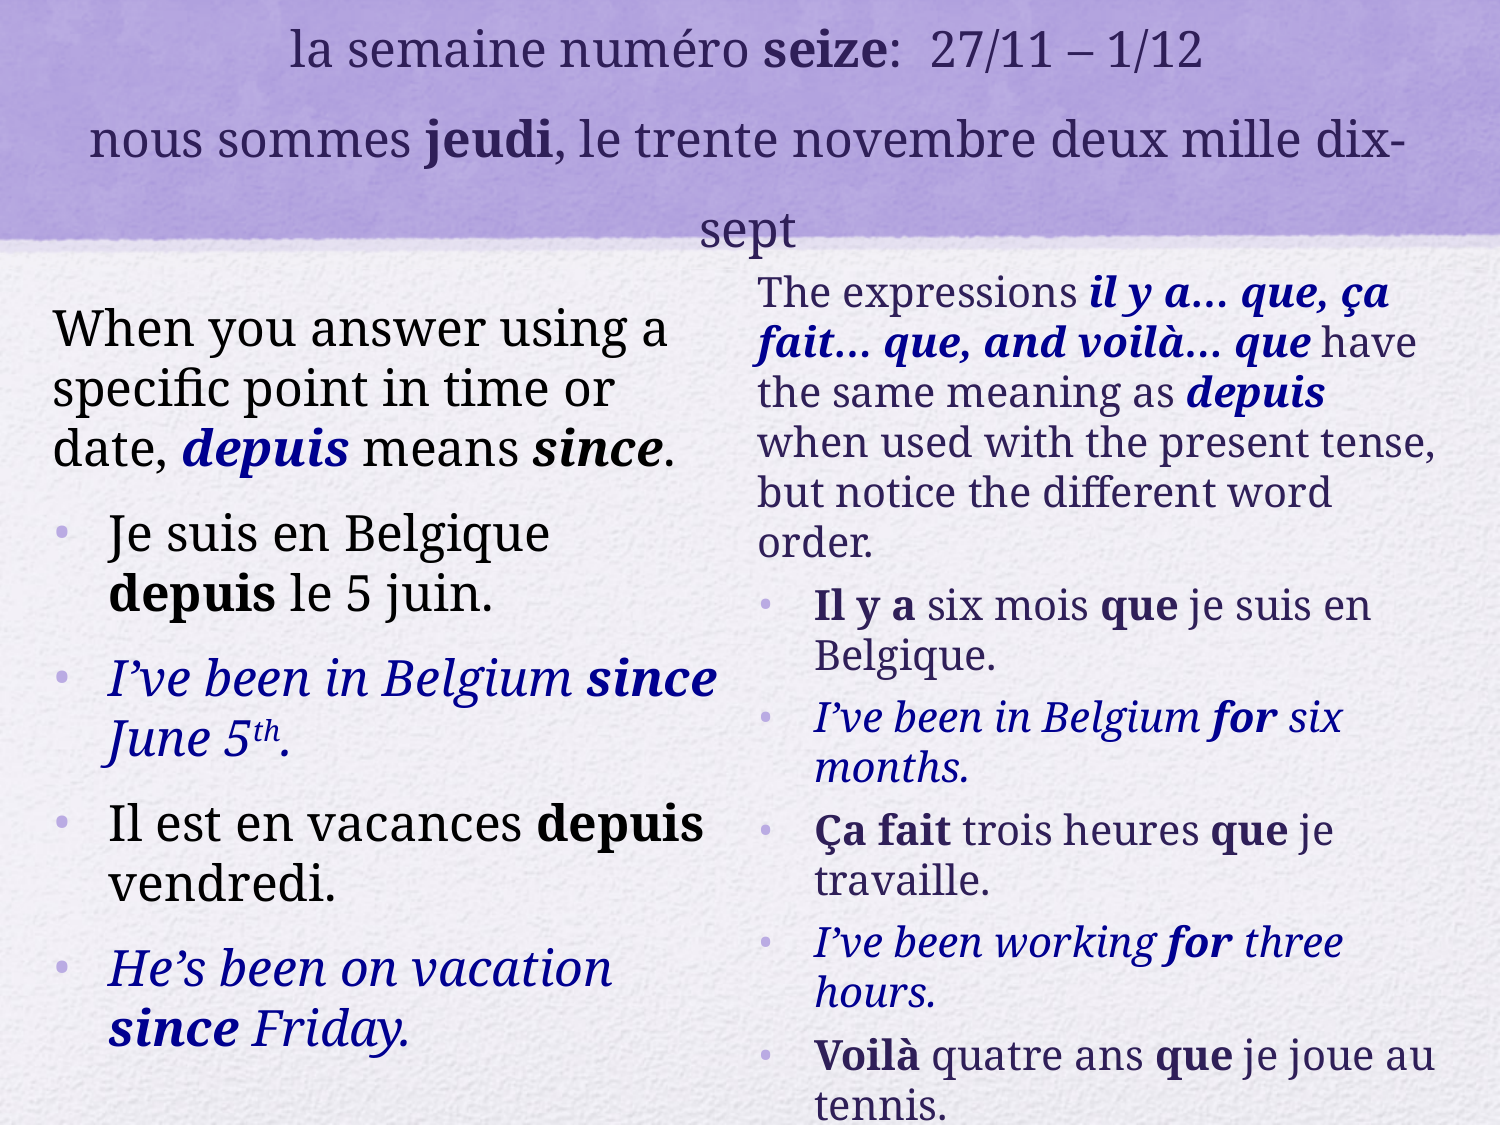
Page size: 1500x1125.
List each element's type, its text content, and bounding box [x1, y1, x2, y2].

list When you answer using a specific point in time or date, depuis means since. Je suis en Belgique depuis le 5 juin. I’ve been in Belgium since June 5th. Il est en vacances depuis vendredi. He’s been on vacation since Friday. [37, 288, 742, 1105]
picture [0, 225, 1500, 1125]
list The expressions il y a… que, ça fait… que, and voilà… que have the same meaning as depuis when used with the present tense, but notice the different word order. Il y a six mois que je suis en Belgique. I’ve been in Belgium for six months. Ça fait trois heures que je travaille. I’ve been working for three hours. Voilà quatre ans que je joue au tennis. I’ve been playing tennis for four years. [742, 258, 1459, 1105]
title la semaine numéro seize: 27/11 – 1/12 nous sommes jeudi, le trente novembre deux mille dix-sept [37, 6, 1459, 239]
